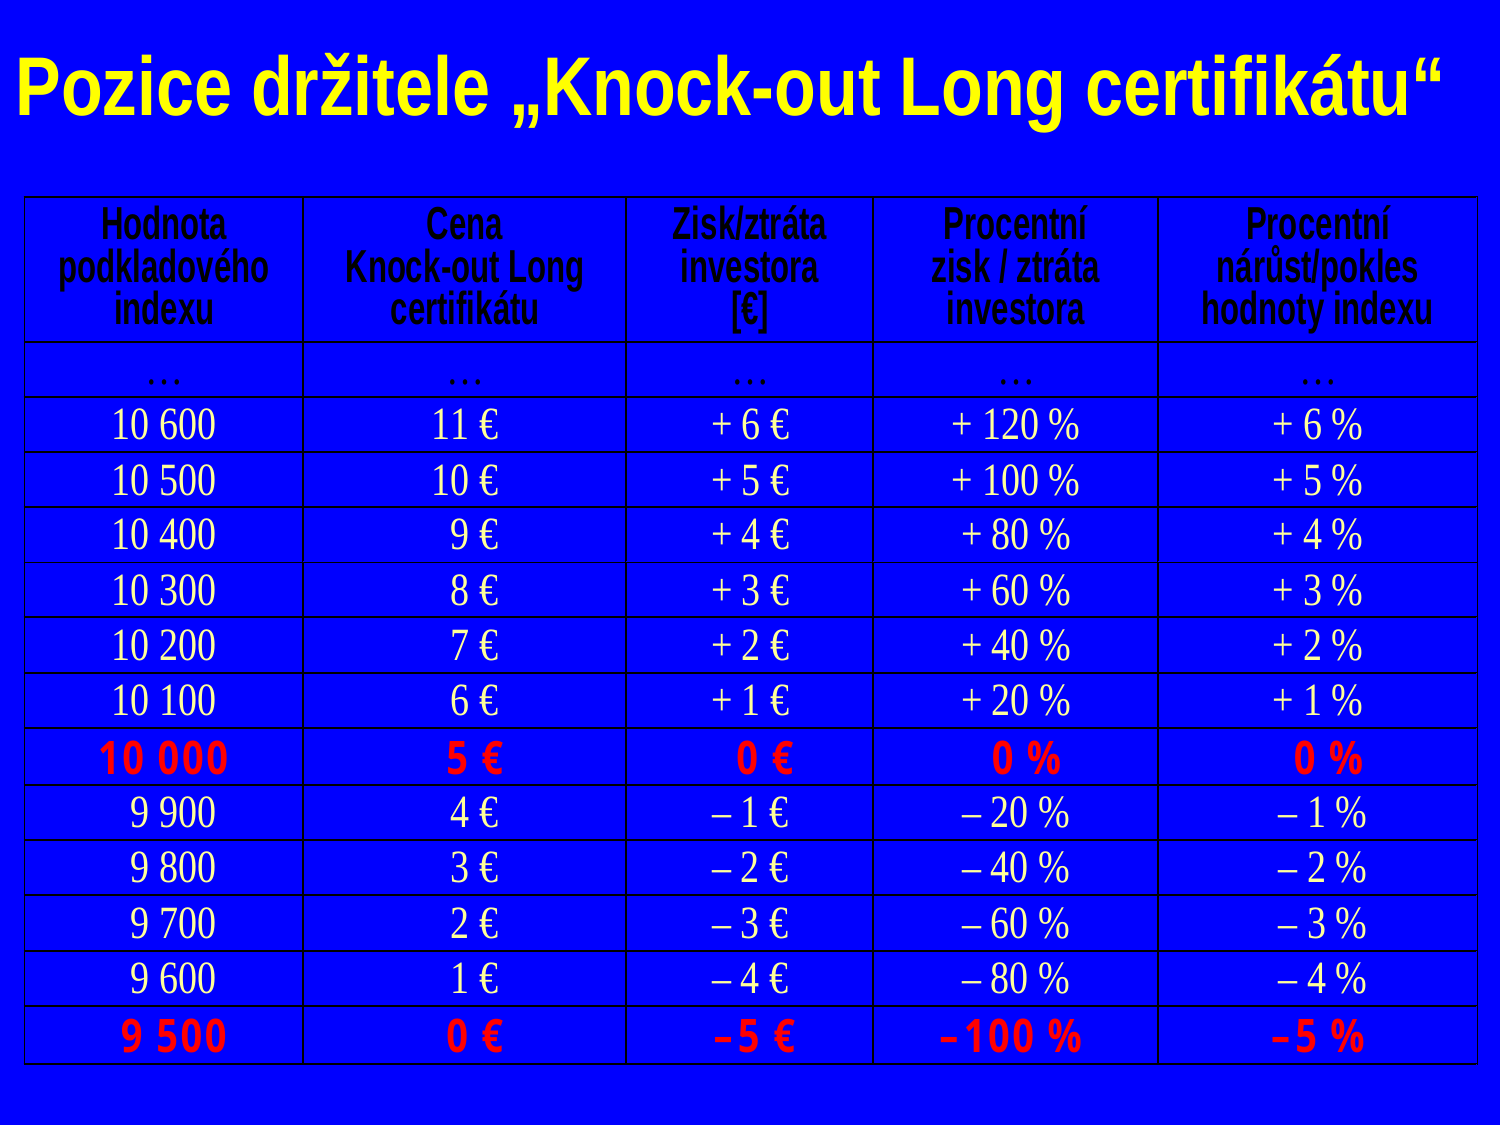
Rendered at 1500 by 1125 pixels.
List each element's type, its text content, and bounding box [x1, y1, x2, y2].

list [16, 195, 1485, 1125]
title Pozice držitele „Knock-out Long certifikátu“ [0, 23, 1483, 154]
